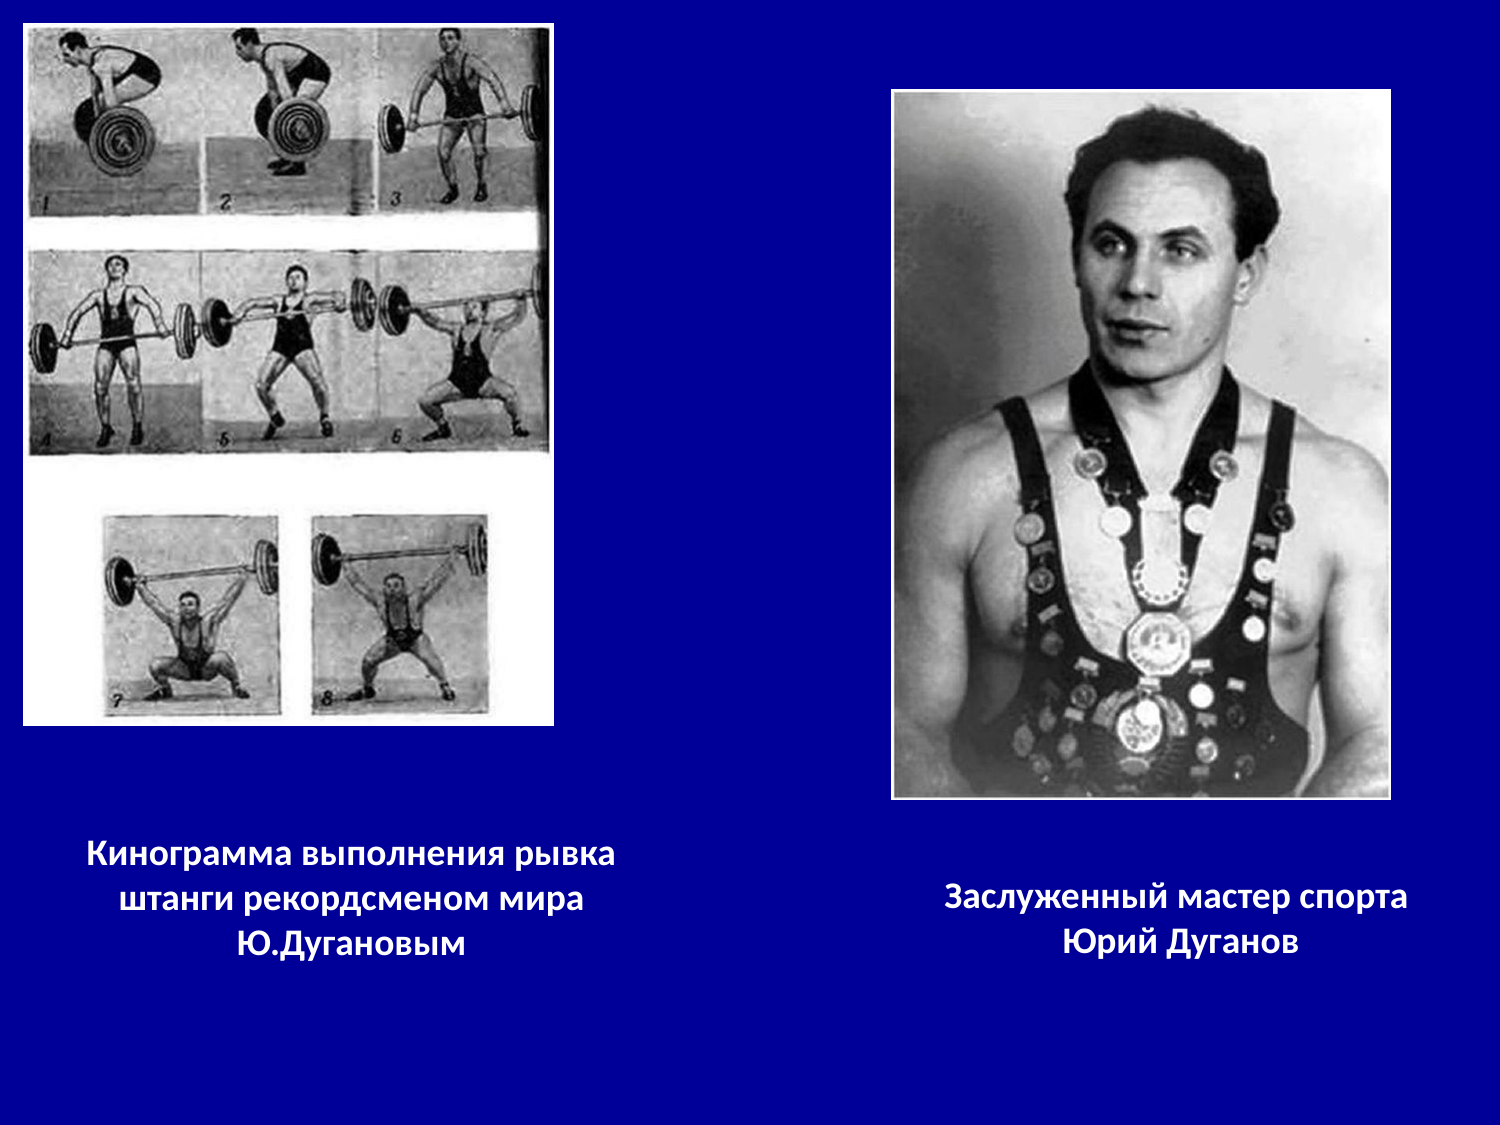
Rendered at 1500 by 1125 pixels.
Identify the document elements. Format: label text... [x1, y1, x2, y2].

picture [23, 23, 554, 726]
picture [891, 89, 1391, 800]
text_box Кинограмма выполнения рывка штанги рекордсменом мира Ю.Дугановым [70, 820, 633, 970]
text_box Заслуженный мастер спорта Юрий Дуганов [929, 863, 1424, 969]
